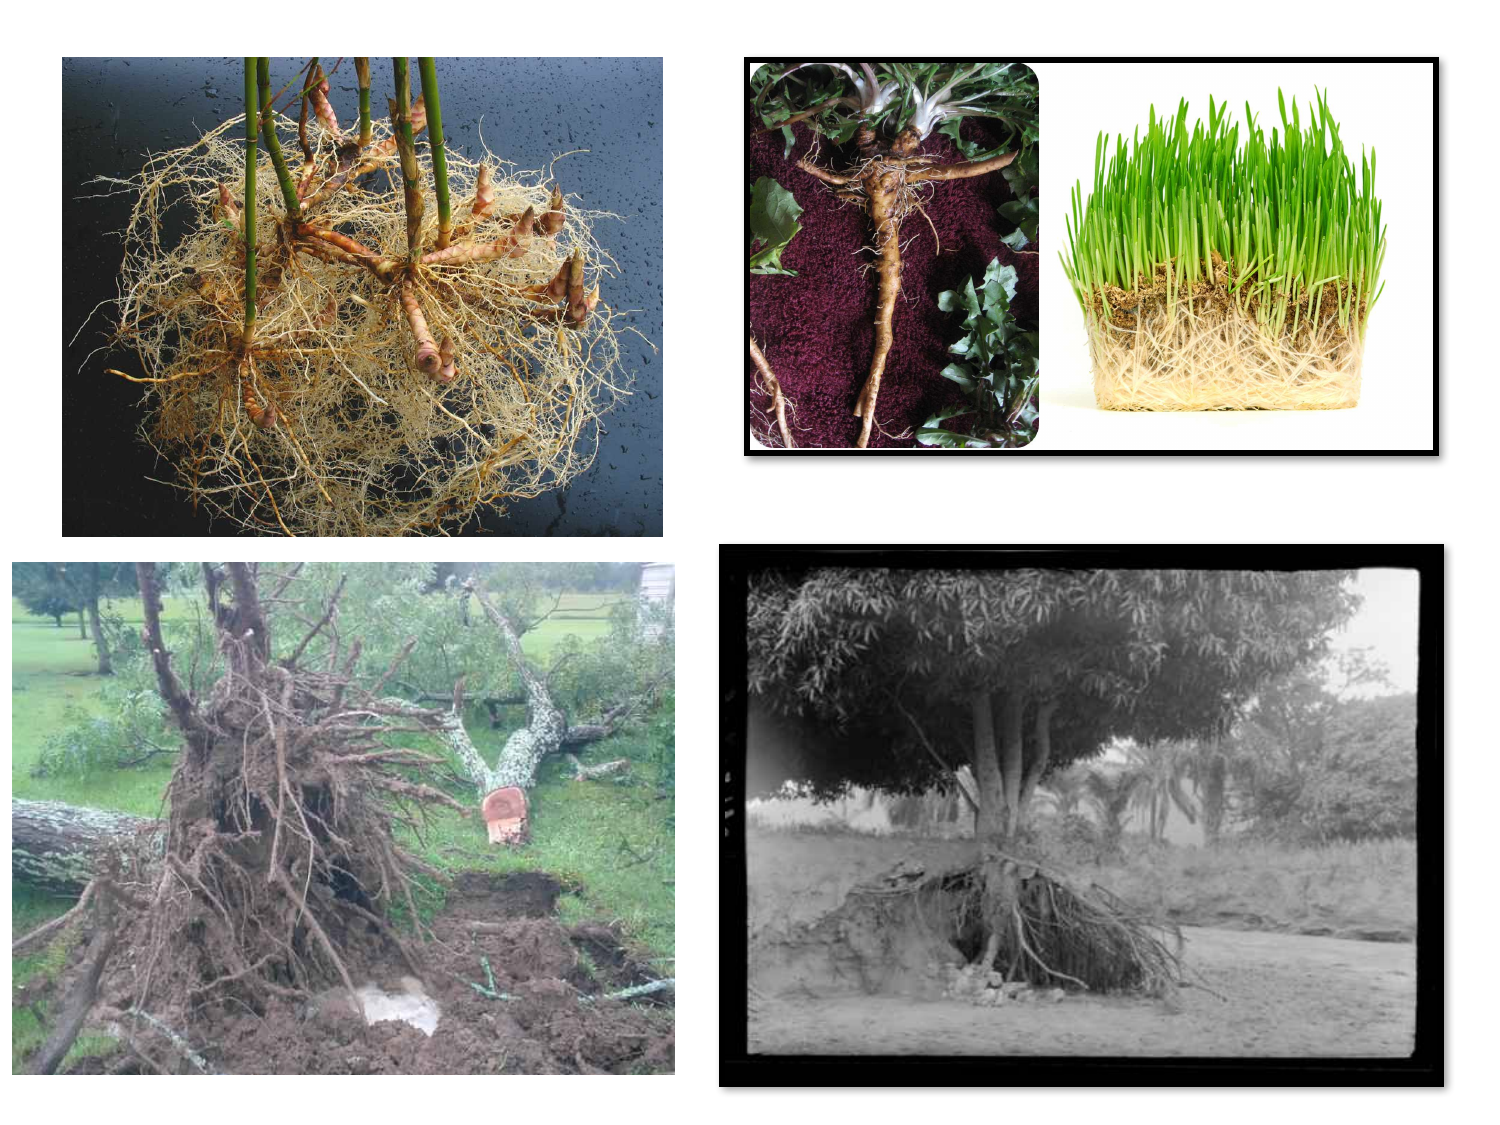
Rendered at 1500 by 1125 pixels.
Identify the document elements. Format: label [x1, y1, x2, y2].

picture [749, 62, 1434, 451]
picture [12, 562, 675, 1076]
picture [62, 56, 663, 537]
picture [724, 549, 1438, 1081]
